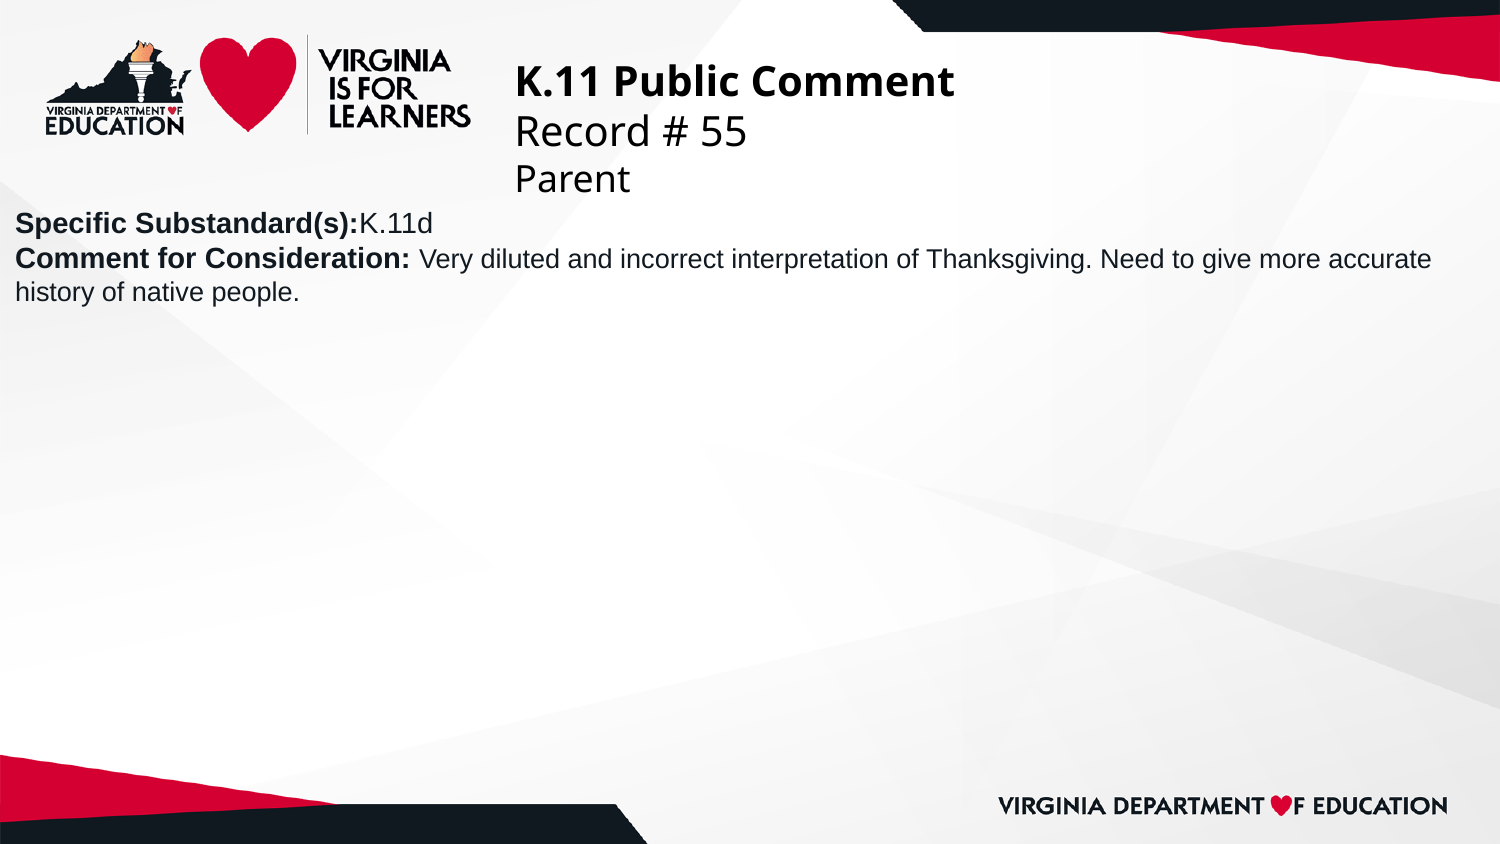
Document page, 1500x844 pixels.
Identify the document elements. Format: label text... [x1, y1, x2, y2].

picture [0, 0, 1500, 154]
subtitle Specific Substandard(s):K.11d Comment for Consideration: Very diluted and incorrect interpretation of Thanksgiving. Need to give more accurate history of native people. [0, 154, 1500, 844]
title K.11 Public Comment Record # 55 Parent [499, 49, 1447, 154]
